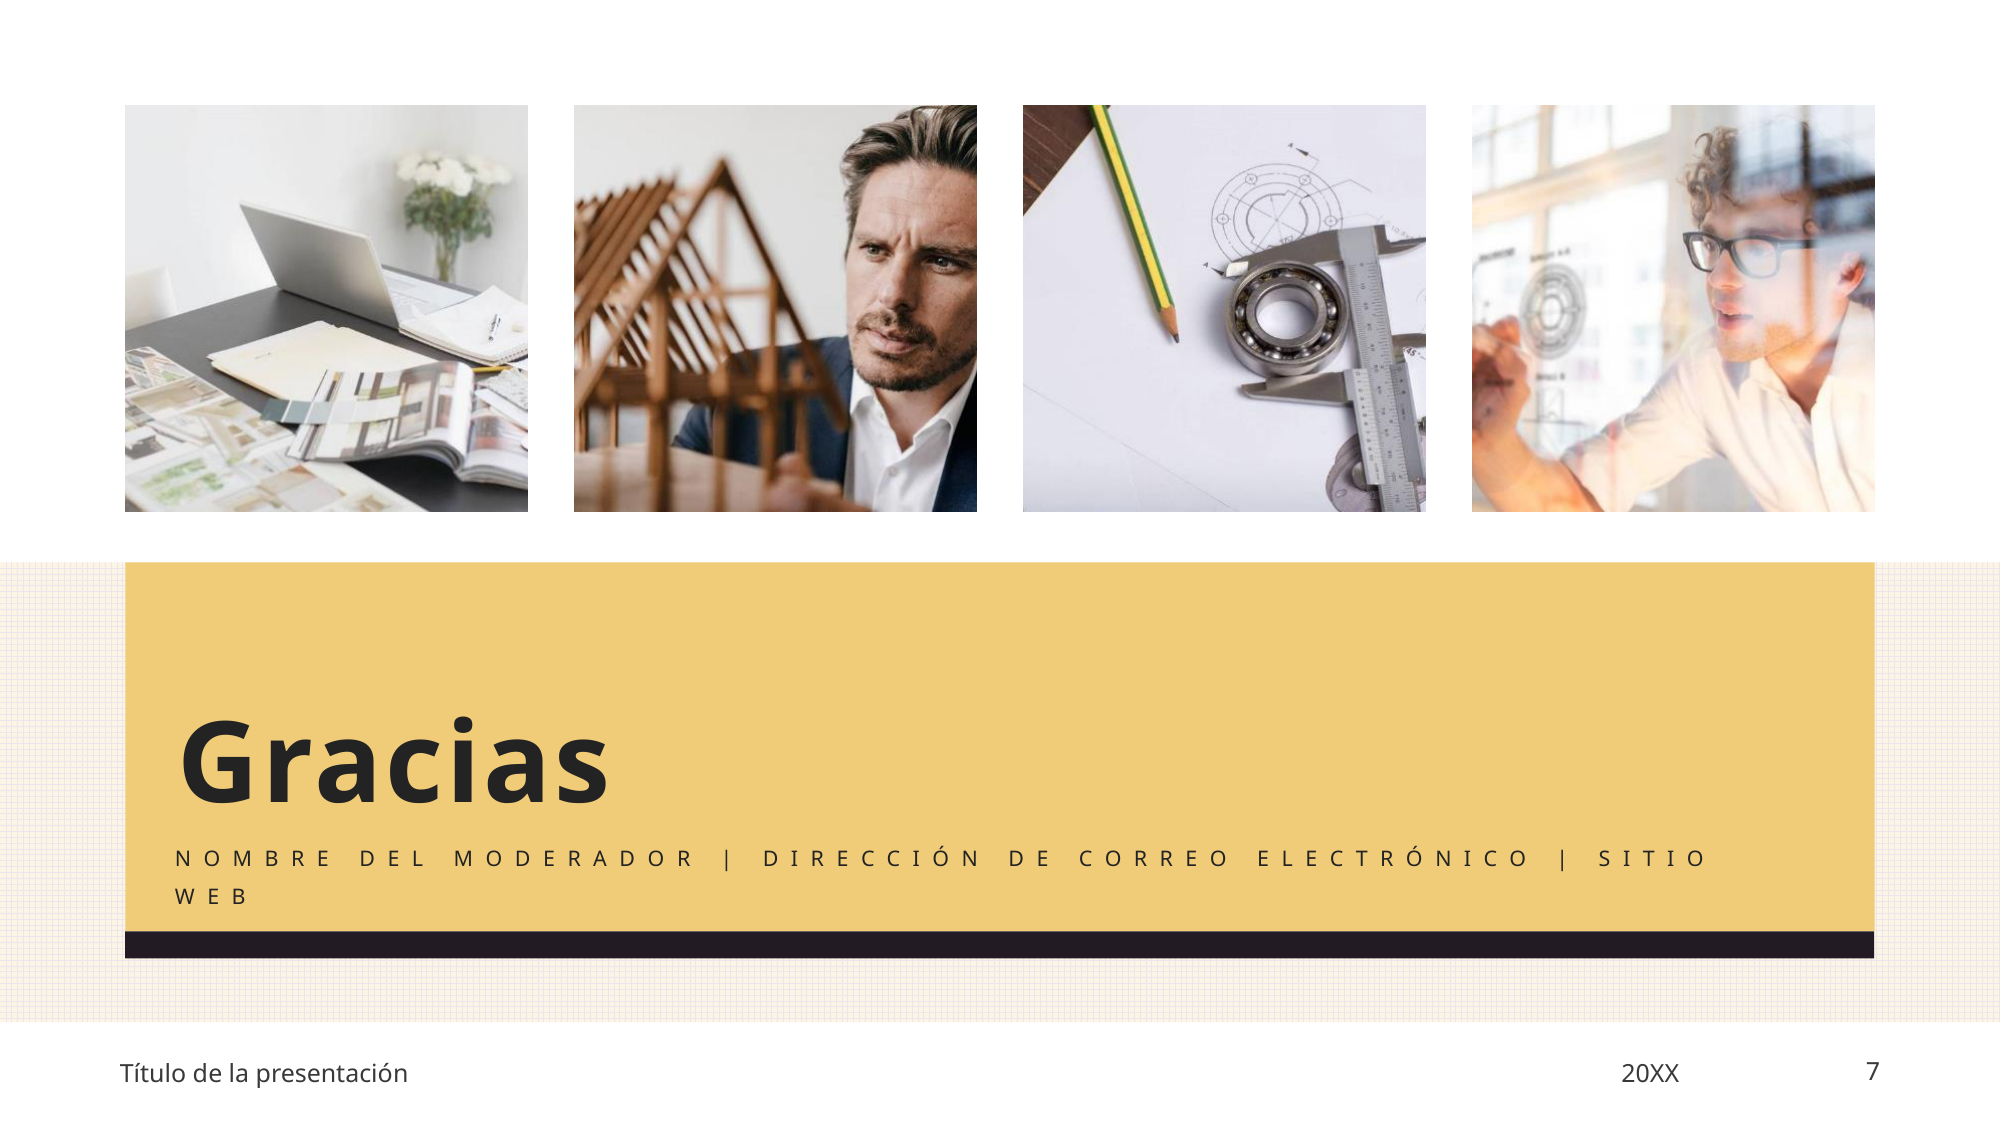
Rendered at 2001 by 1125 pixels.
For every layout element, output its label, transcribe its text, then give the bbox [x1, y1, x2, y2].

slide_number 7 [1756, 1042, 1896, 1103]
picture [1472, 105, 1875, 512]
title Gracias [159, 596, 1812, 842]
picture [125, 105, 528, 512]
slide_number 20XX [1196, 1042, 1695, 1103]
footer Título de la presentación [104, 1042, 1137, 1103]
subtitle Nombre del moderador | dirección de correo electrónico | sitio web [159, 824, 1811, 918]
picture [1023, 105, 1426, 512]
picture [574, 105, 977, 512]
